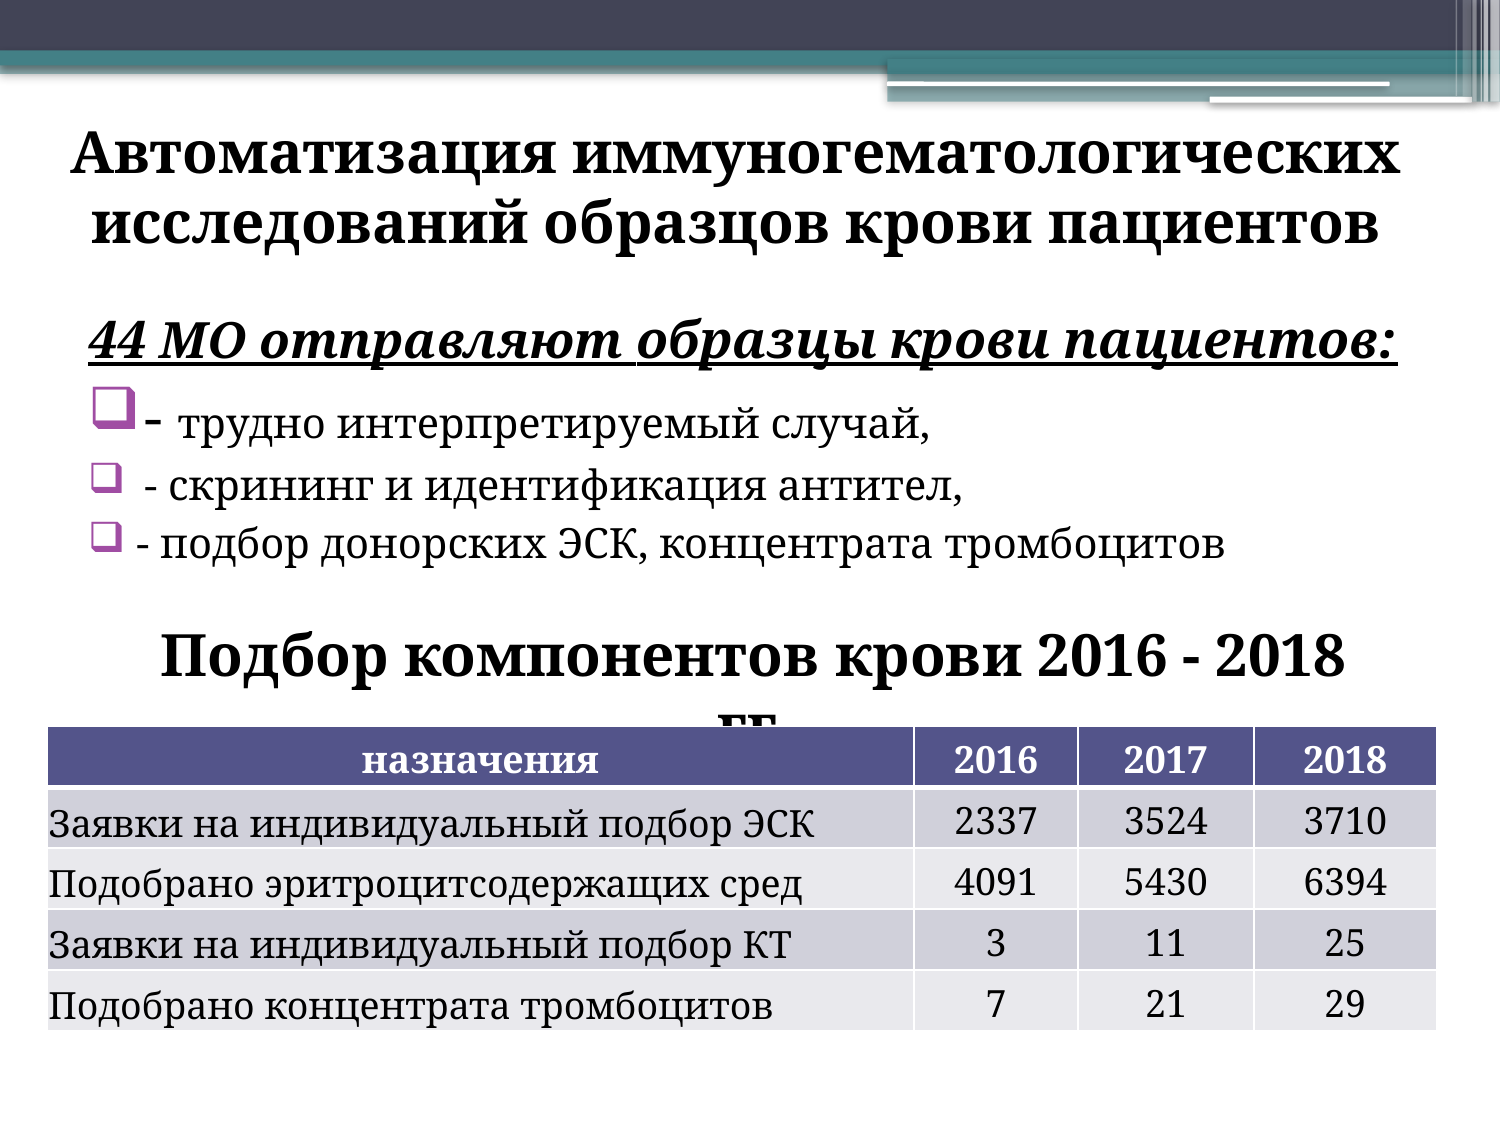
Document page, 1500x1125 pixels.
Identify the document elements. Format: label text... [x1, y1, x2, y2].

table_header 2017 [1079, 727, 1253, 785]
table_cell Подобрано эритроцитсодержащих сред [48, 849, 913, 908]
table_cell 7 [915, 971, 1077, 1030]
text_box Автоматизация иммуногематологических исследований образцов крови пациентов [61, 161, 1412, 255]
table_cell 2337 [915, 790, 1077, 847]
table_cell 4091 [915, 849, 1077, 908]
table_cell 21 [1079, 971, 1253, 1030]
table_cell 3524 [1079, 790, 1253, 847]
table_cell 25 [1255, 910, 1436, 969]
table_cell 3 [915, 910, 1077, 969]
list 44 МО отправляют образцы крови пациентов: - трудно интерпретируемый случай, - скрининг и идентификация антител, - подбор донорских ЭСК, концентрата тромбоцитов [73, 298, 1424, 726]
text_box Подбор компонентов крови 2016 - 2018 гг. [109, 610, 1399, 726]
table_cell 6394 [1255, 849, 1436, 908]
table_cell Заявки на индивидуальный подбор ЭСК [48, 790, 913, 847]
table_cell 3710 [1255, 790, 1436, 847]
table_cell 11 [1079, 910, 1253, 969]
table_header назначения [48, 727, 913, 785]
table_header 2018 [1255, 727, 1436, 785]
table_cell 29 [1255, 971, 1436, 1030]
table_cell Заявки на индивидуальный подбор КТ [48, 910, 913, 969]
table_header 2016 [915, 727, 1077, 785]
table_cell Подобрано концентрата тромбоцитов [48, 971, 913, 1030]
table_cell 5430 [1079, 849, 1253, 908]
